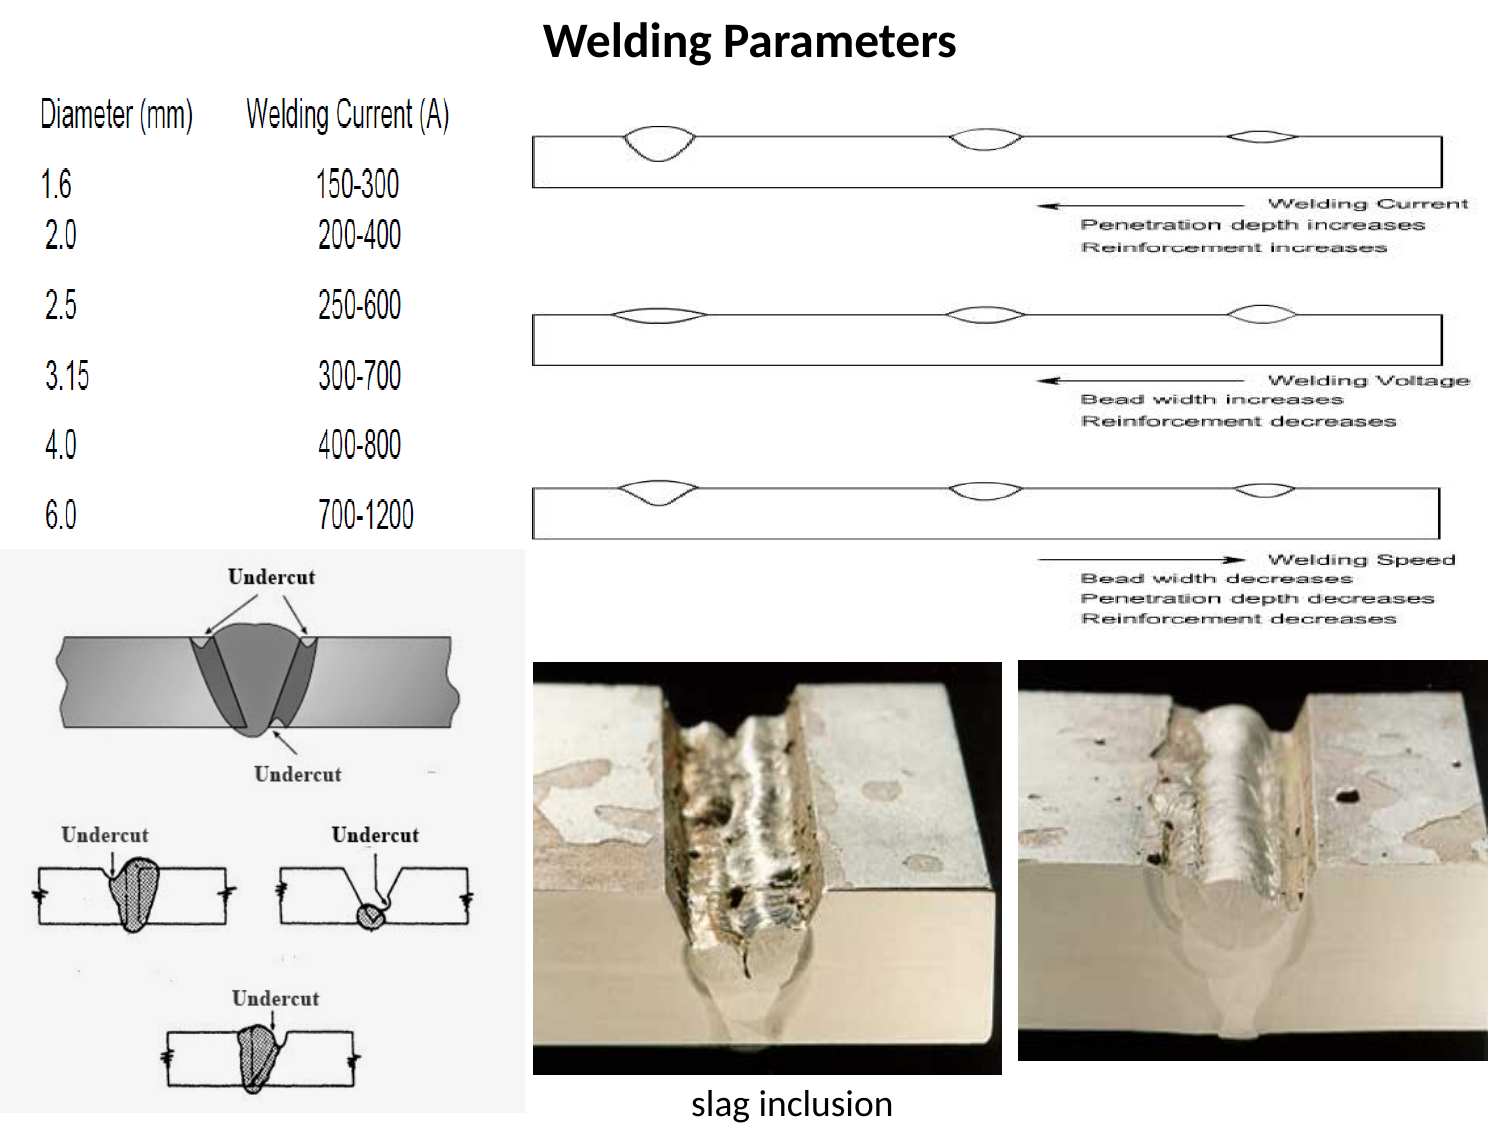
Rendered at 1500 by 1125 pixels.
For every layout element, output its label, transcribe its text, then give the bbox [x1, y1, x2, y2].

picture [532, 662, 1003, 1076]
picture [1018, 660, 1488, 1061]
picture [0, 121, 1488, 1113]
text_box slag inclusion [676, 1085, 909, 1125]
title Welding Parameters [75, 0, 1425, 75]
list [20, 91, 476, 238]
picture [24, 215, 426, 543]
